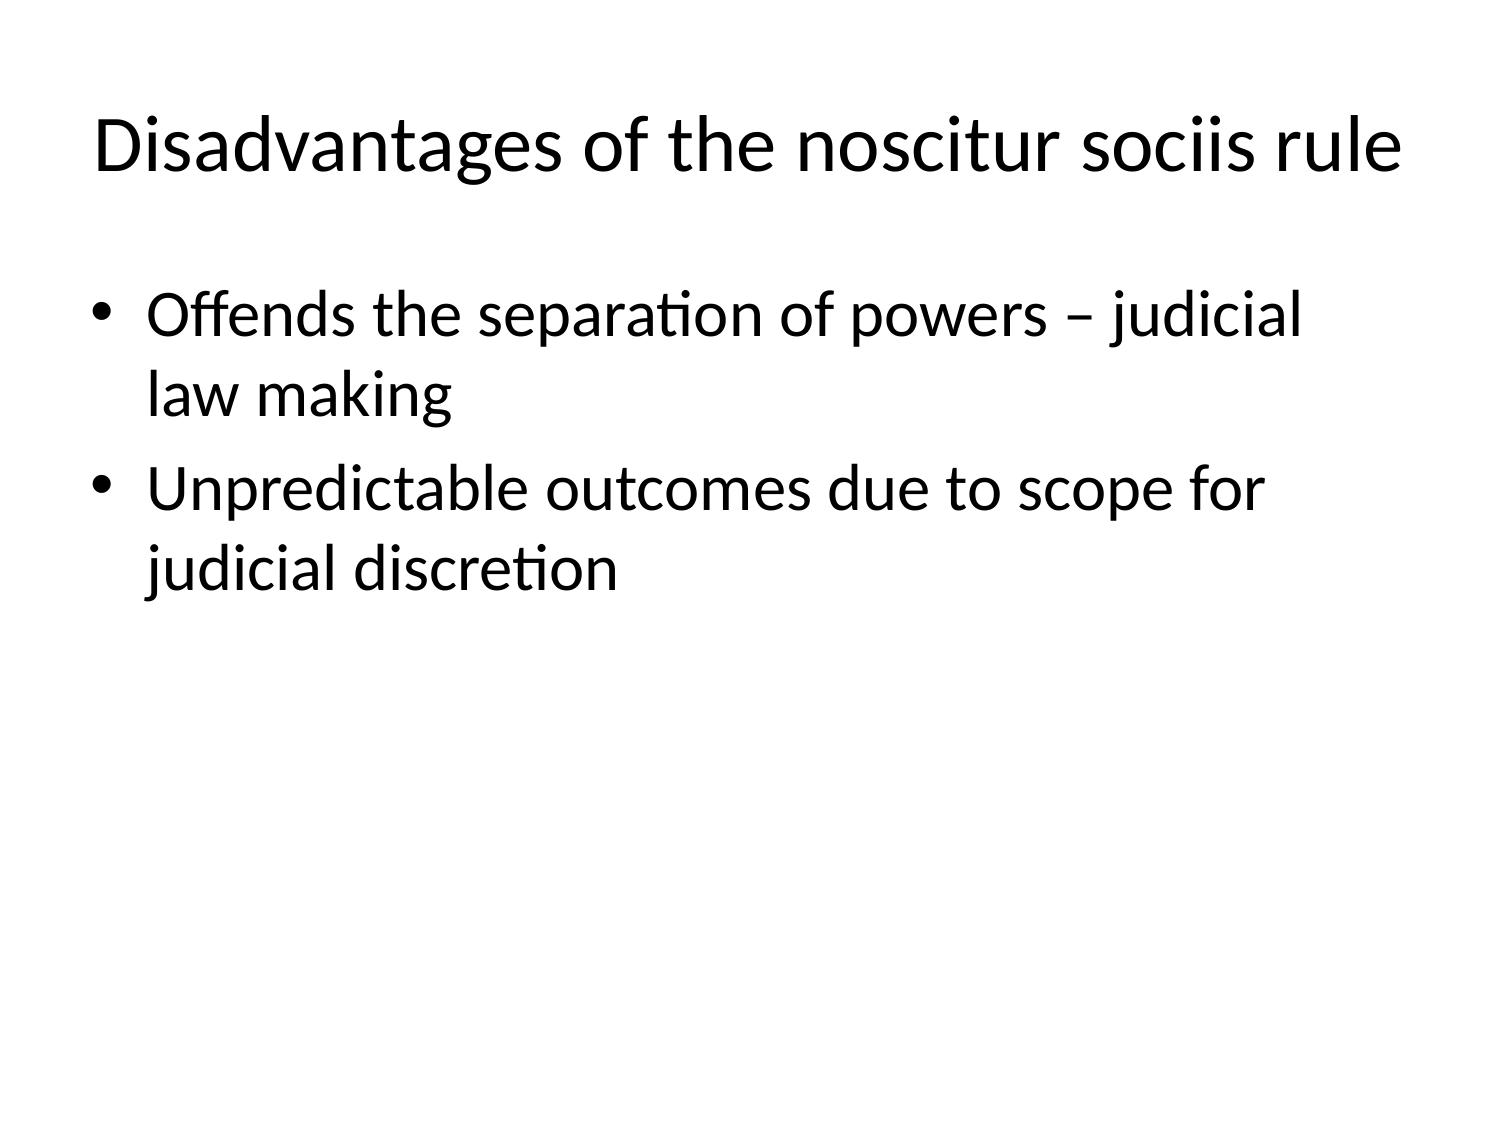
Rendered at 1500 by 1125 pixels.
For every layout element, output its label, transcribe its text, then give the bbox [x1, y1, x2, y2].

title Disadvantages of the noscitur sociis rule [74, 44, 1426, 233]
list Offends the separation of powers – judicial law making Unpredictable outcomes due to scope for judicial discretion [74, 262, 1426, 1006]
